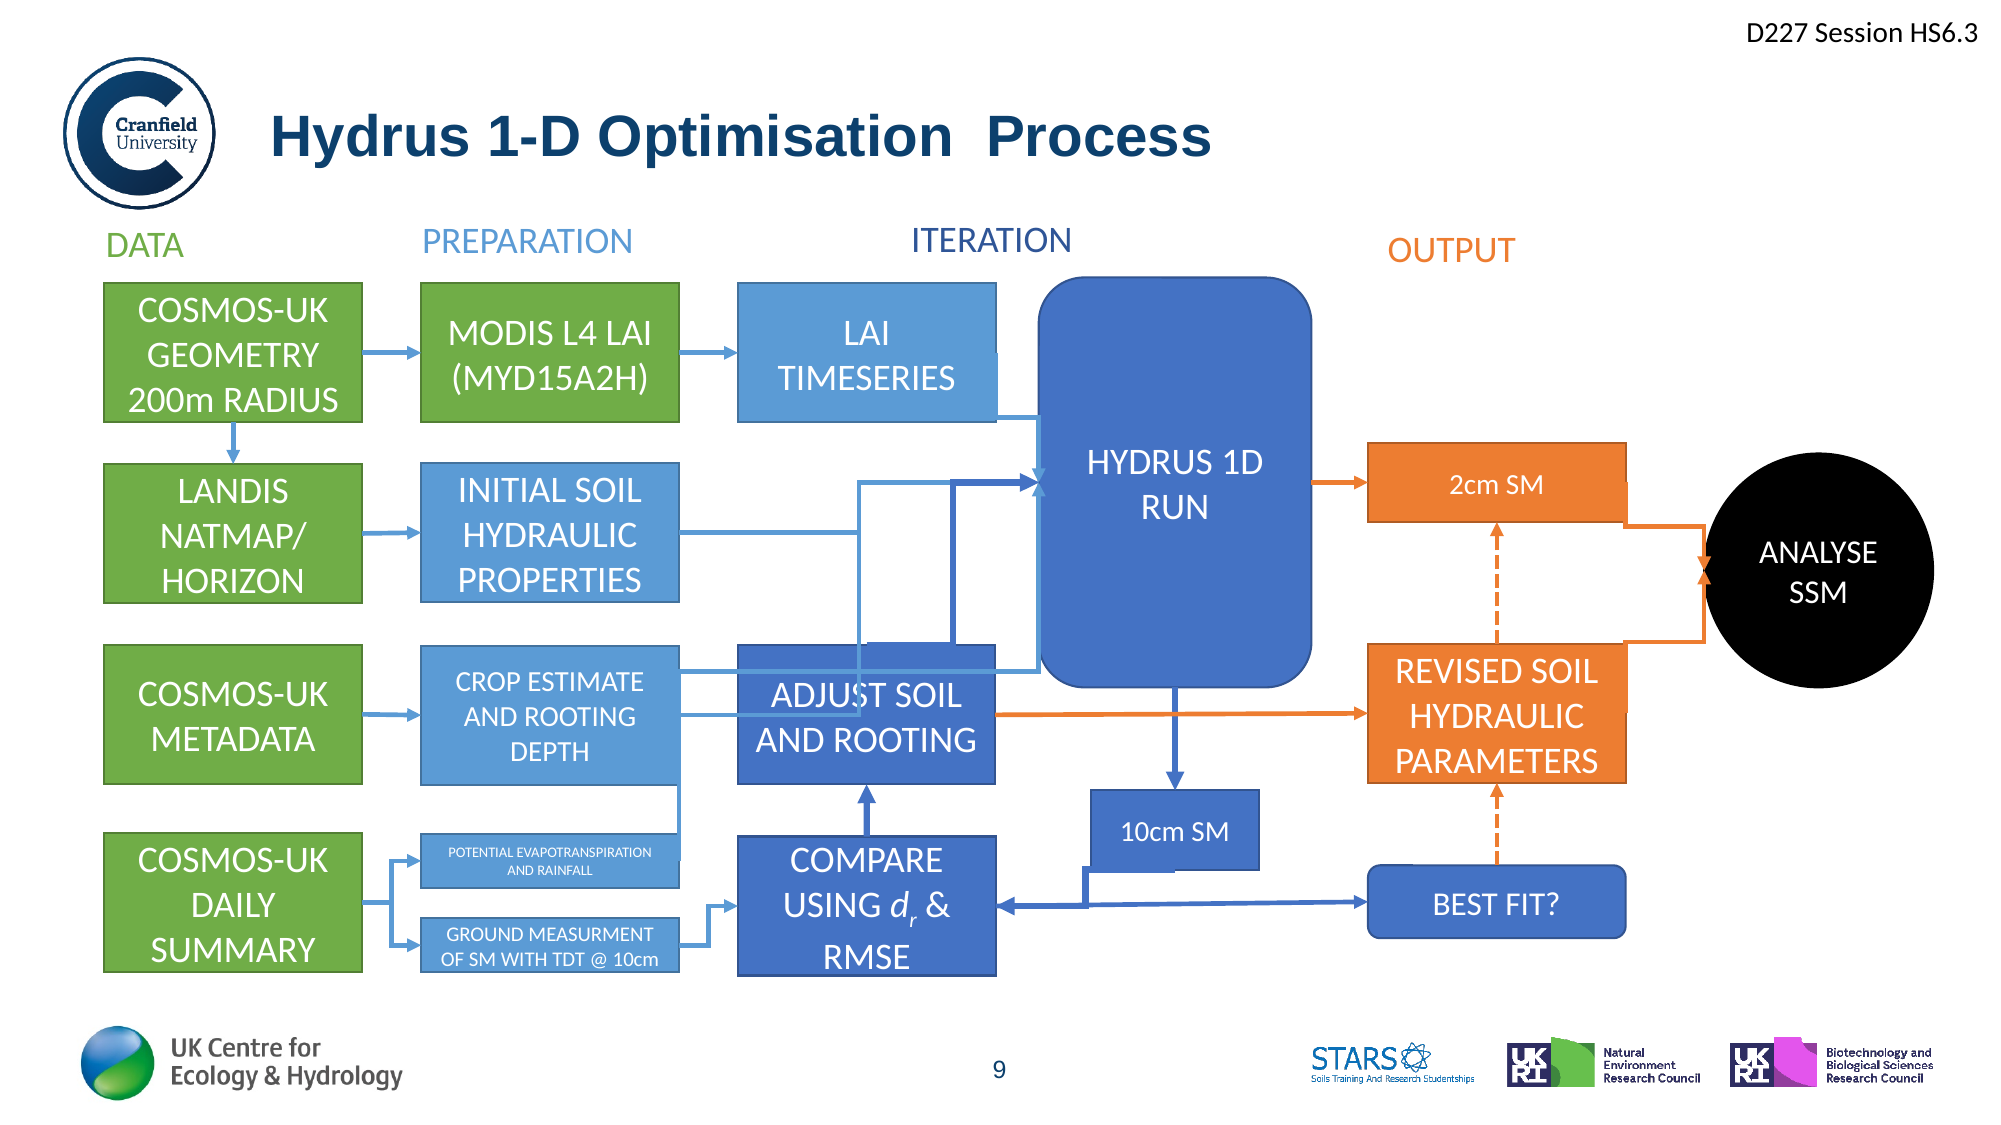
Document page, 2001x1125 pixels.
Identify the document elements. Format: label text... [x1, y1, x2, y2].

picture [1507, 1037, 1700, 1087]
picture [1730, 1037, 1933, 1087]
picture [66, 1014, 420, 1110]
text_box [90, 207, 1934, 976]
list Hydrus 1-D Optimisation Process [255, 66, 1934, 207]
picture [59, 53, 219, 213]
picture [1305, 1040, 1478, 1087]
